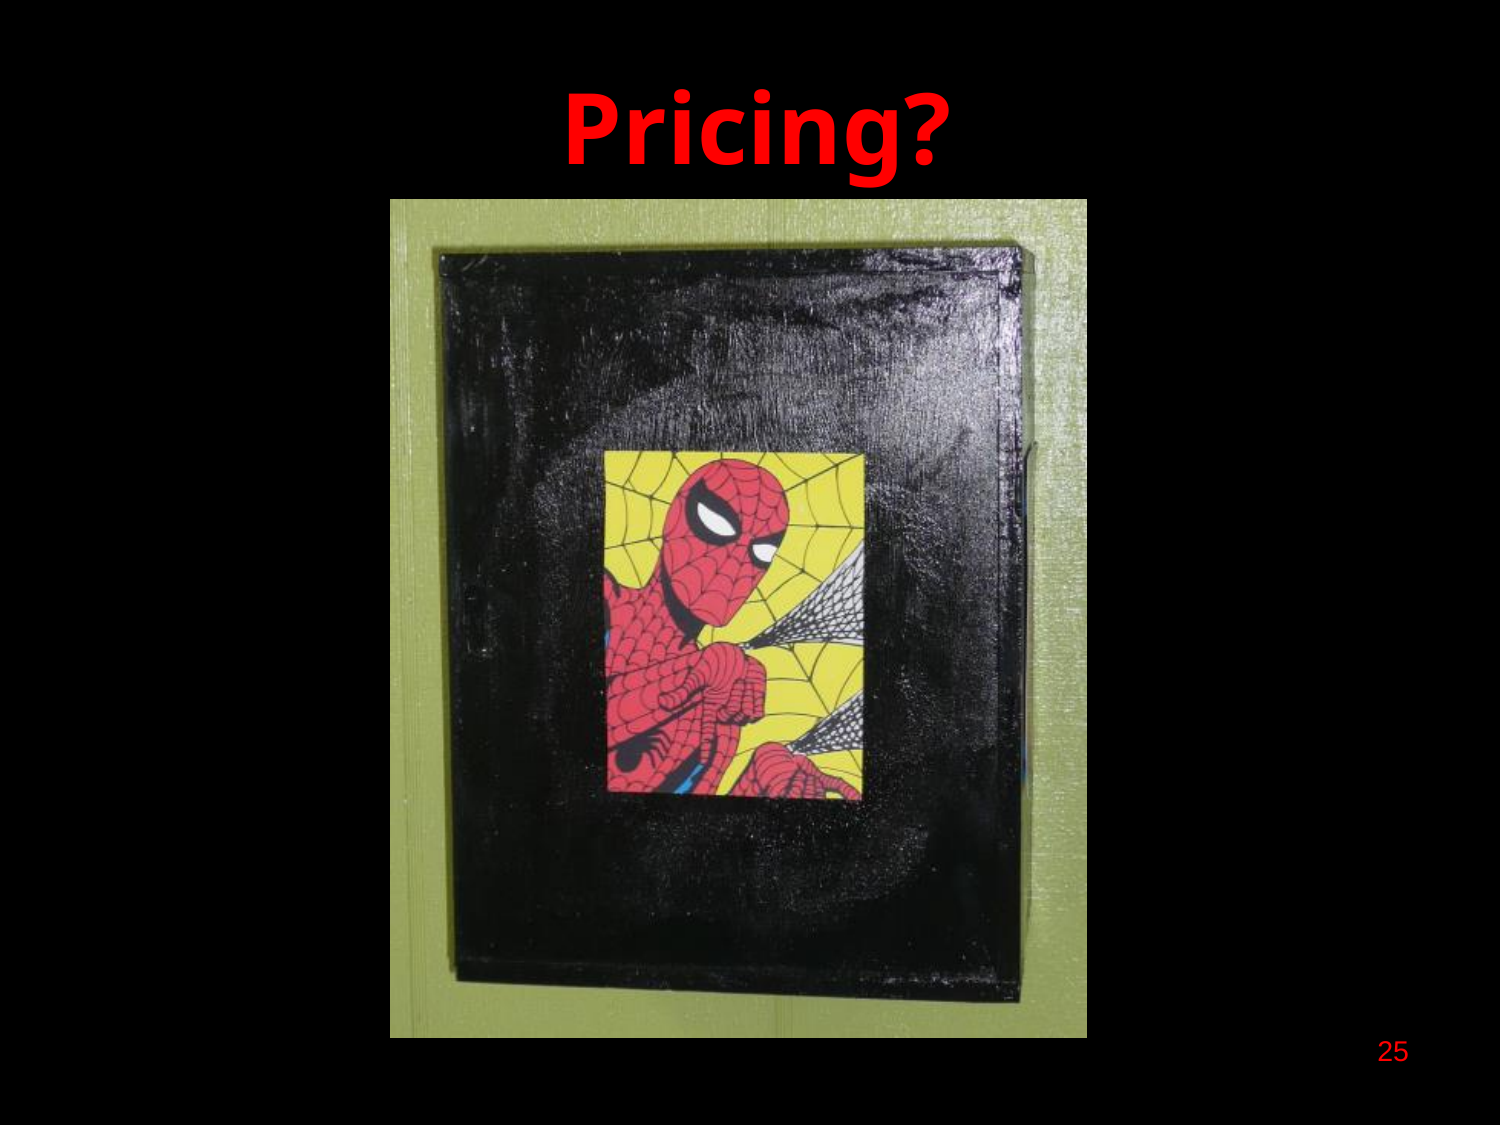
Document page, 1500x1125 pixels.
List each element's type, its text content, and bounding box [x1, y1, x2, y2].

slide_number 25 [1074, 1024, 1426, 1103]
title Pricing? [102, 62, 1385, 189]
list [390, 199, 1087, 1038]
